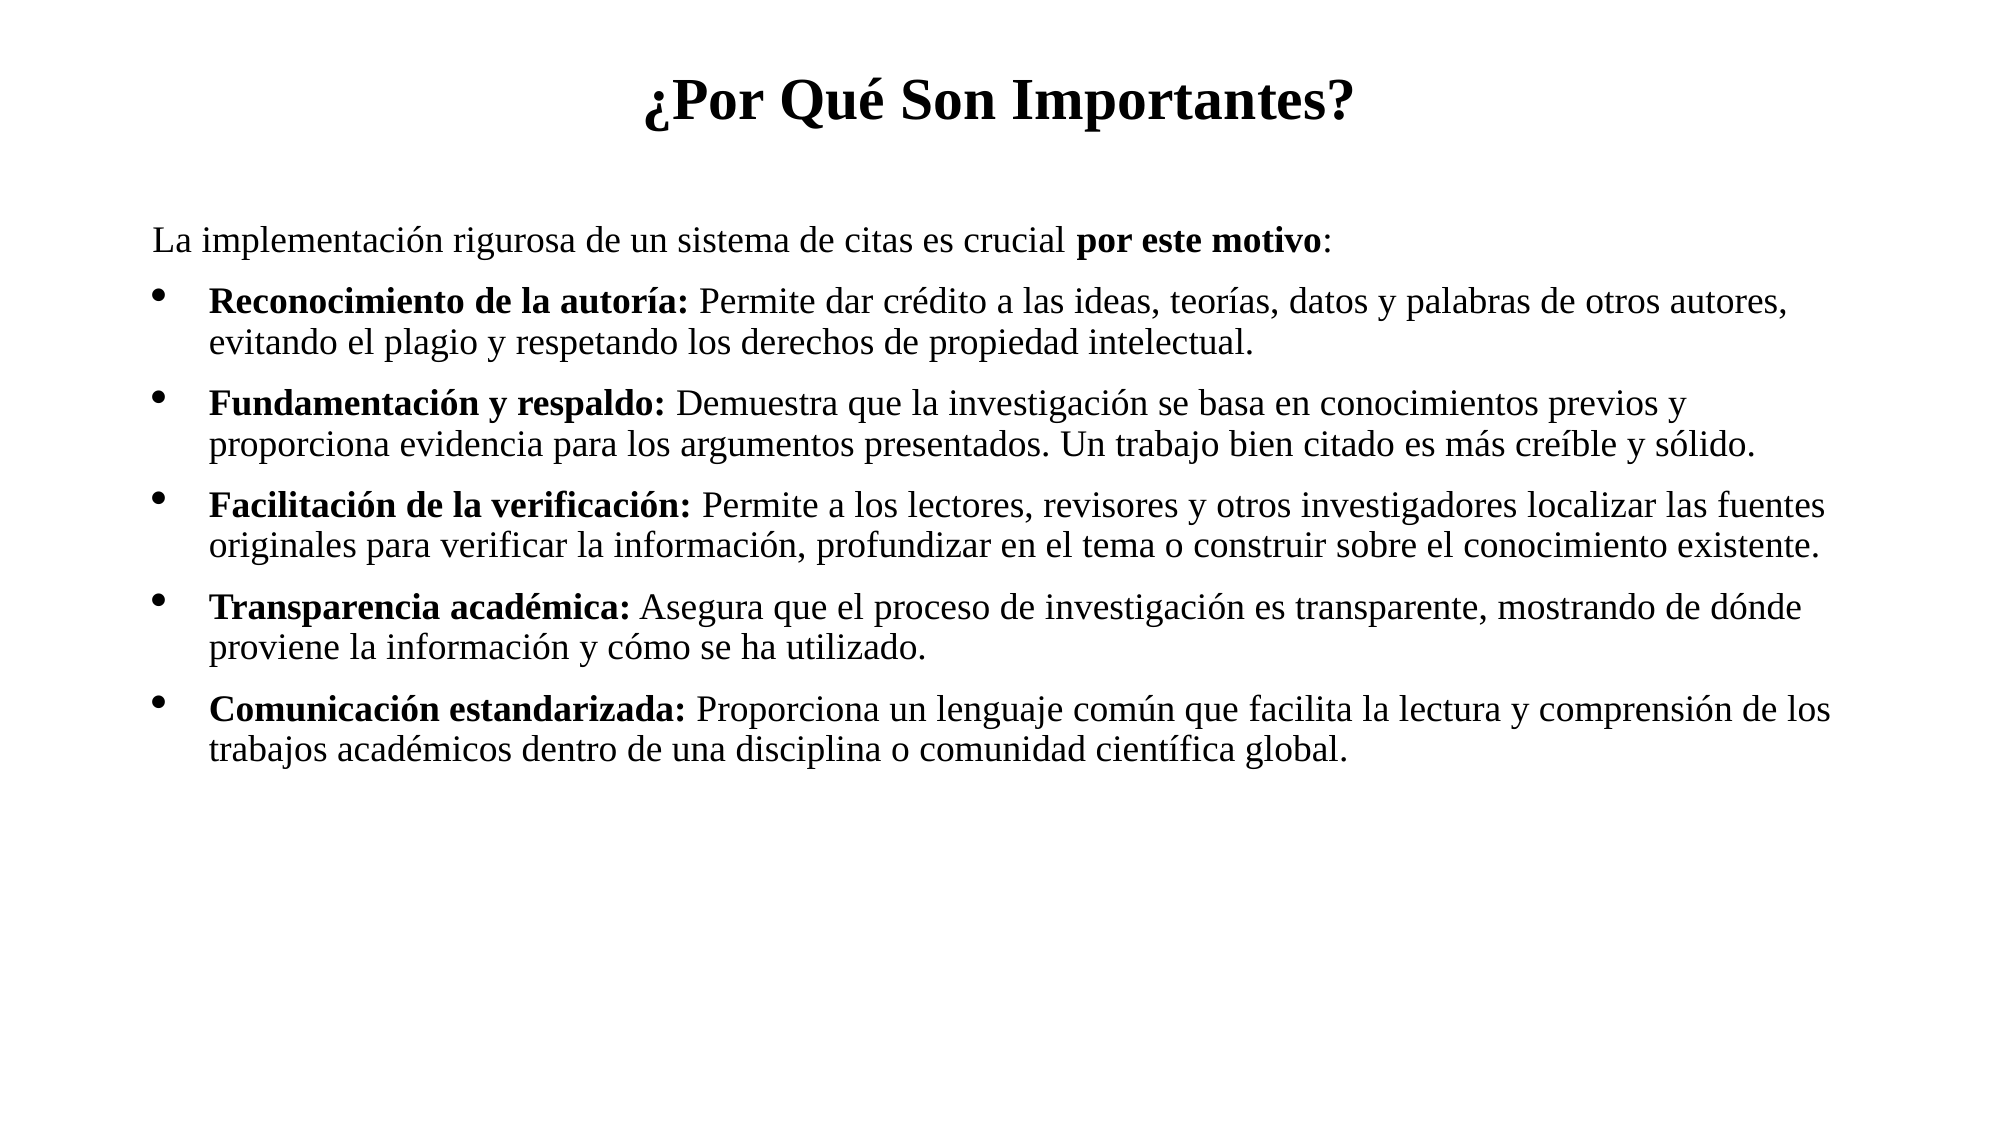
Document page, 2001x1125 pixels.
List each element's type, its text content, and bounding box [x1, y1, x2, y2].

title ¿Por Qué Son Importantes? [137, 59, 1863, 212]
list La implementación rigurosa de un sistema de citas es crucial por este motivo: Reconocimiento de la autoría: Permite dar crédito a las ideas, teorías, datos y palabras de otros autores, evitando el plagio y respetando los derechos de propiedad intelectual. Fundamentación y respaldo: Demuestra que la investigación se basa en conocimientos previos y proporciona evidencia para los argumentos presentados. Un trabajo bien citado es más creíble y sólido. Facilitación de la verificación: Permite a los lectores, revisores y otros investigadores localizar las fuentes originales para verificar la información, profundizar en el tema o construir sobre el conocimiento existente. Transparencia académica: Asegura que el proceso de investigación es transparente, mostrando de dónde proviene la información y cómo se ha utilizado. Comunicación estandarizada: Proporciona un lenguaje común que facilita la lectura y comprensión de los trabajos académicos dentro de una disciplina o comunidad científica global. [137, 212, 1863, 1014]
